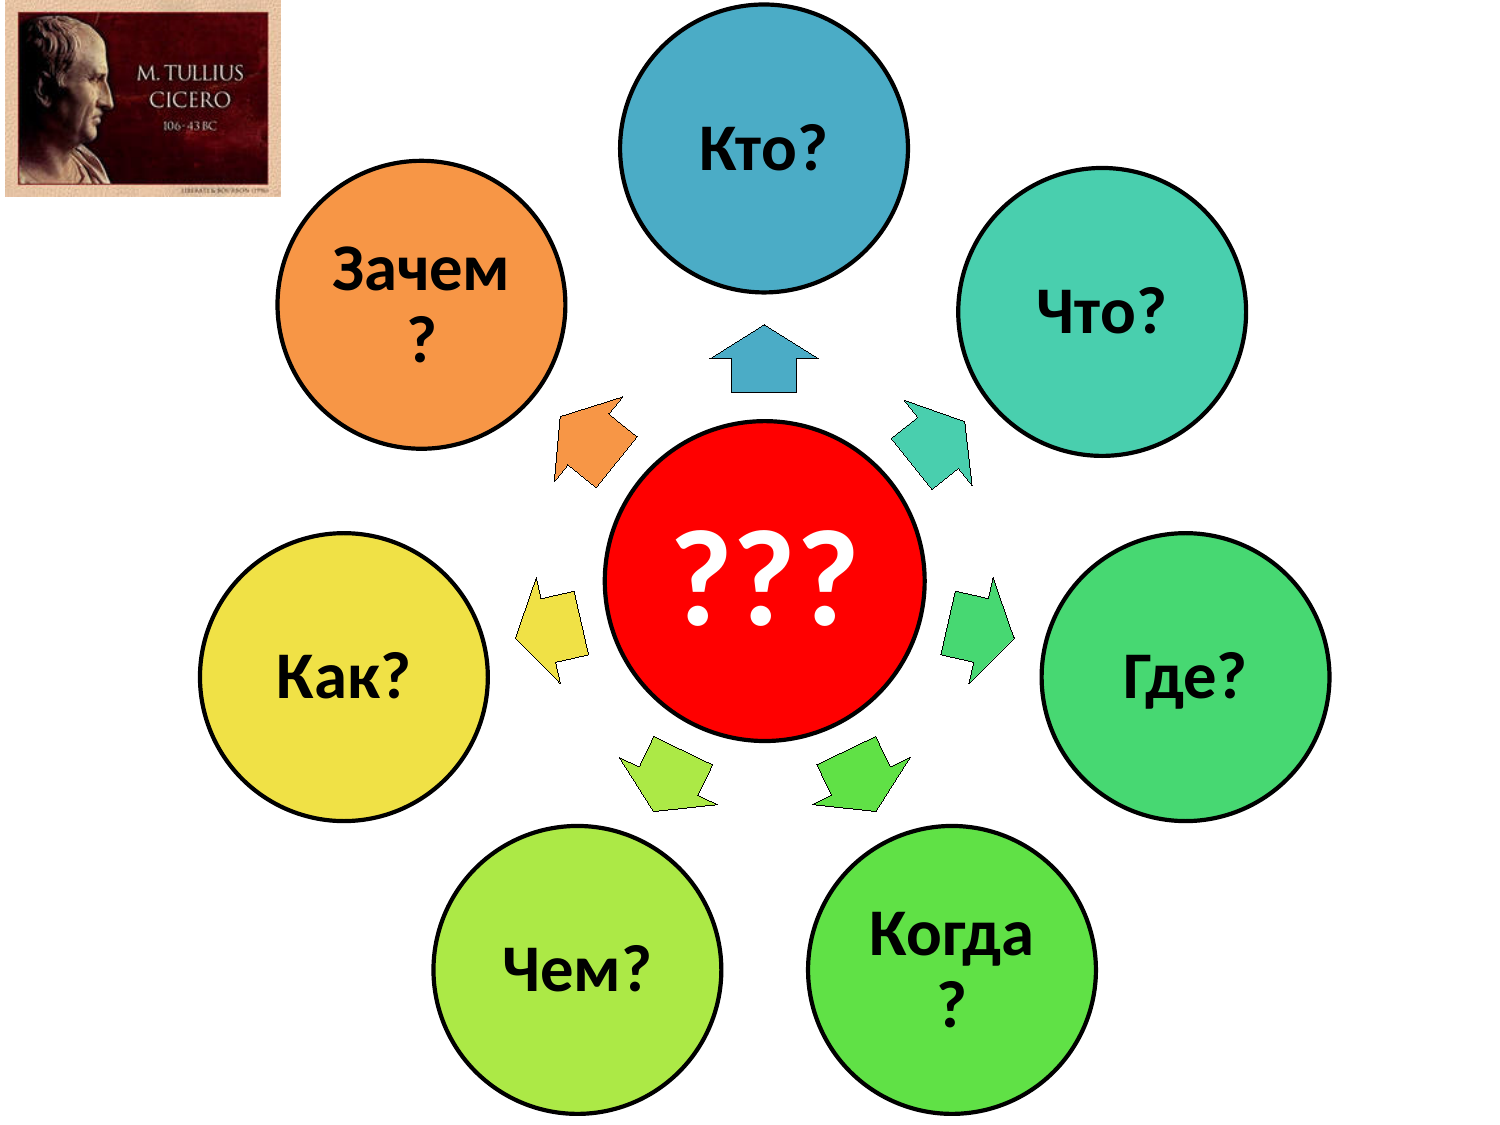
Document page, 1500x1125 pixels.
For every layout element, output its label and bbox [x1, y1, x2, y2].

picture [4, 0, 281, 197]
list [29, 4, 1500, 1116]
